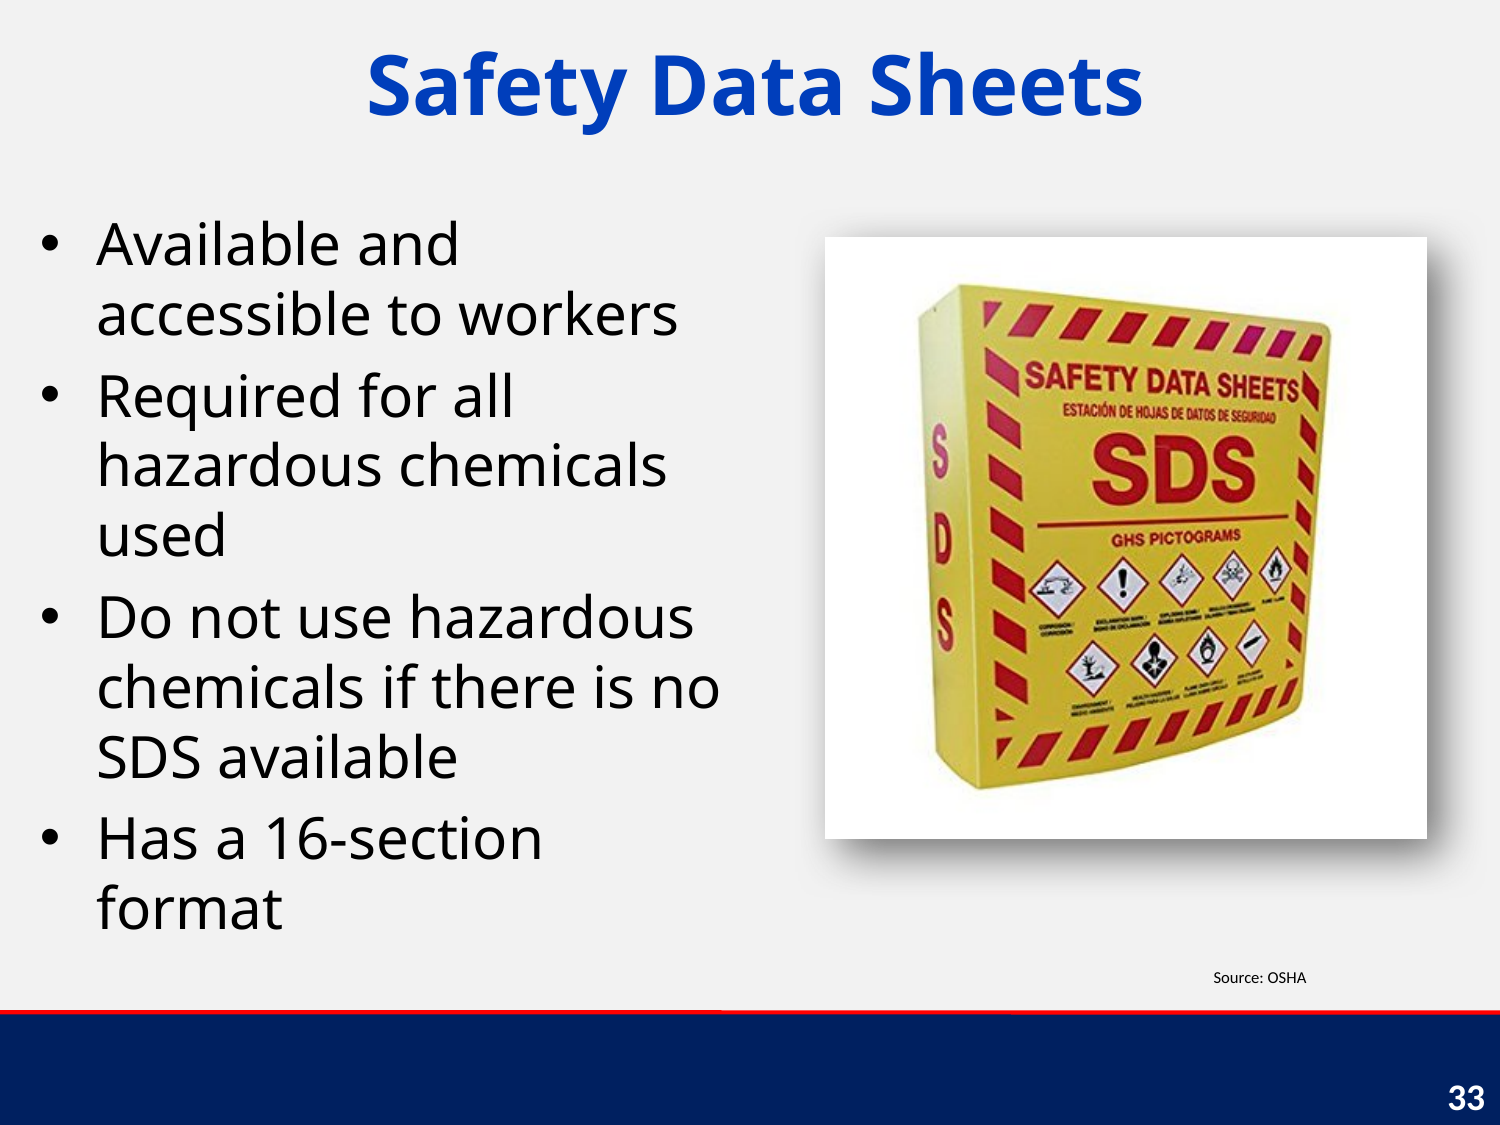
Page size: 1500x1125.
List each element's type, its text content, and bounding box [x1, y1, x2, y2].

text_box Source: OSHA [1146, 959, 1322, 995]
picture [824, 237, 1427, 840]
slide_number 33 [1149, 1065, 1500, 1125]
list Available and accessible to workers Required for all hazardous chemicals used Do not use hazardous chemicals if there is no SDS available Has a 16-section format [24, 200, 738, 995]
title Safety Data Sheets [50, 24, 1463, 150]
